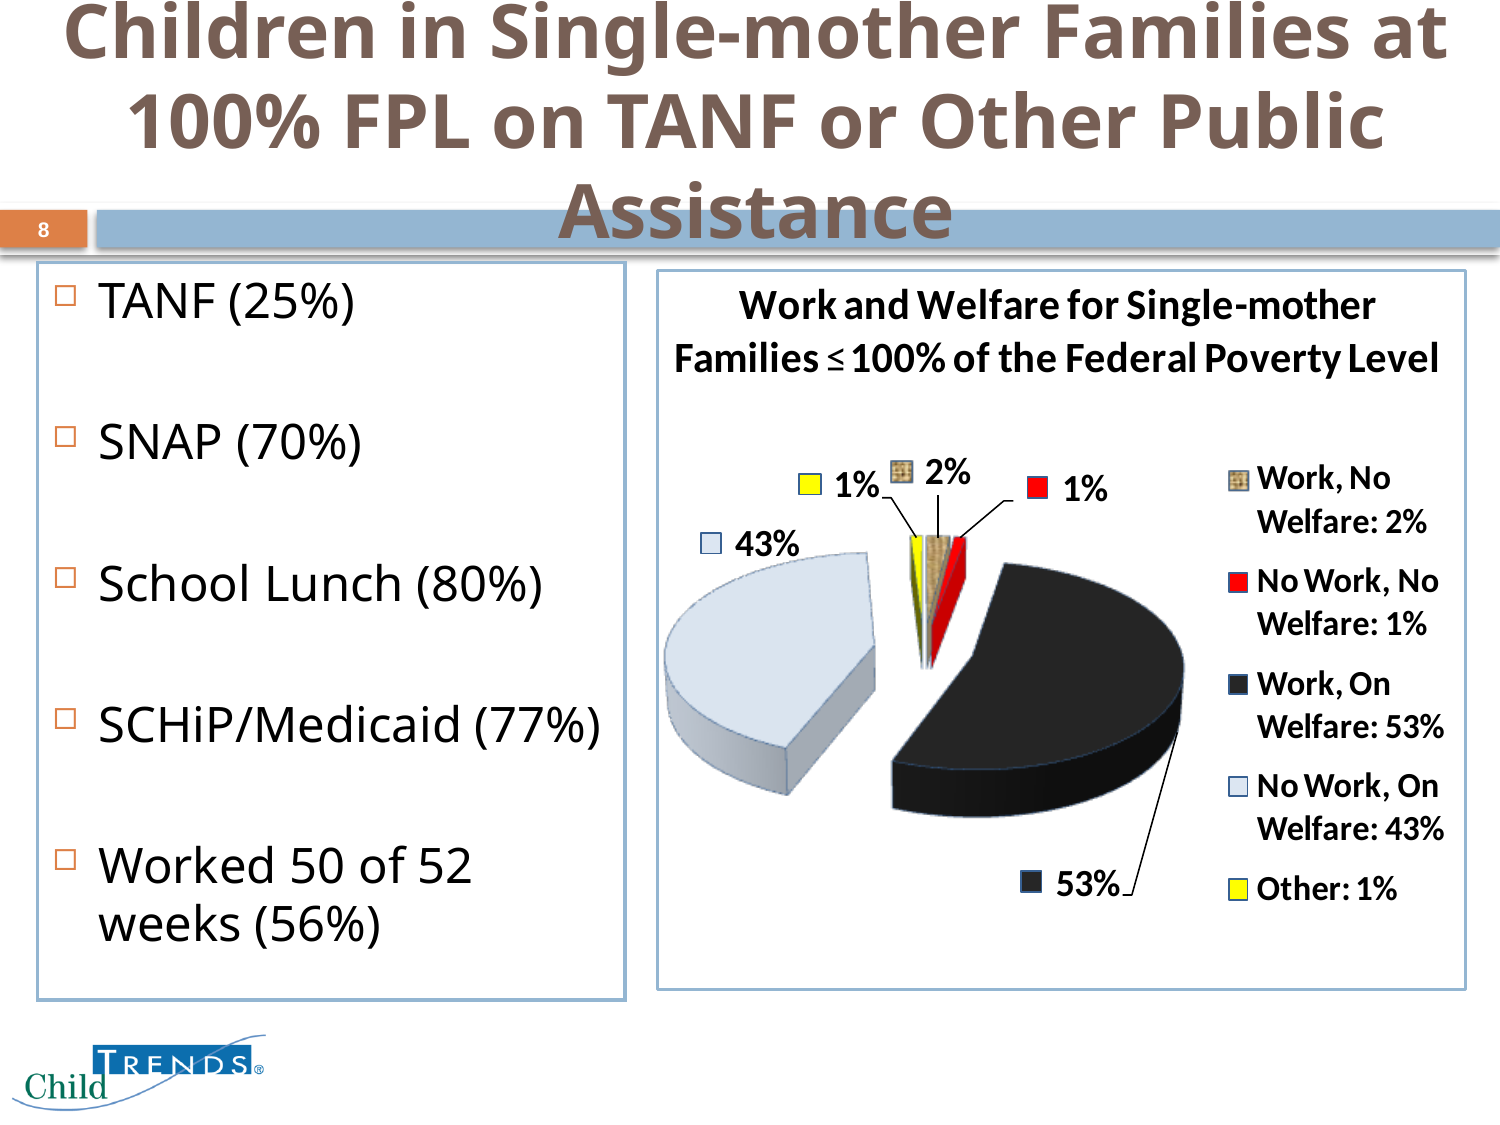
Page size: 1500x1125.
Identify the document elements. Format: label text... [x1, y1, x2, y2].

list TANF (25%) SNAP (70%) School Lunch (80%) SCHiP/Medicaid (77%) Worked 50 of 52 weeks (56%) [37, 262, 626, 1001]
title Children in Single-mother Families at 100% FPL on TANF or Other Public Assistance [37, 37, 1476, 201]
slide_number 8 [0, 208, 88, 249]
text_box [649, 262, 1474, 999]
picture [0, 1024, 272, 1118]
